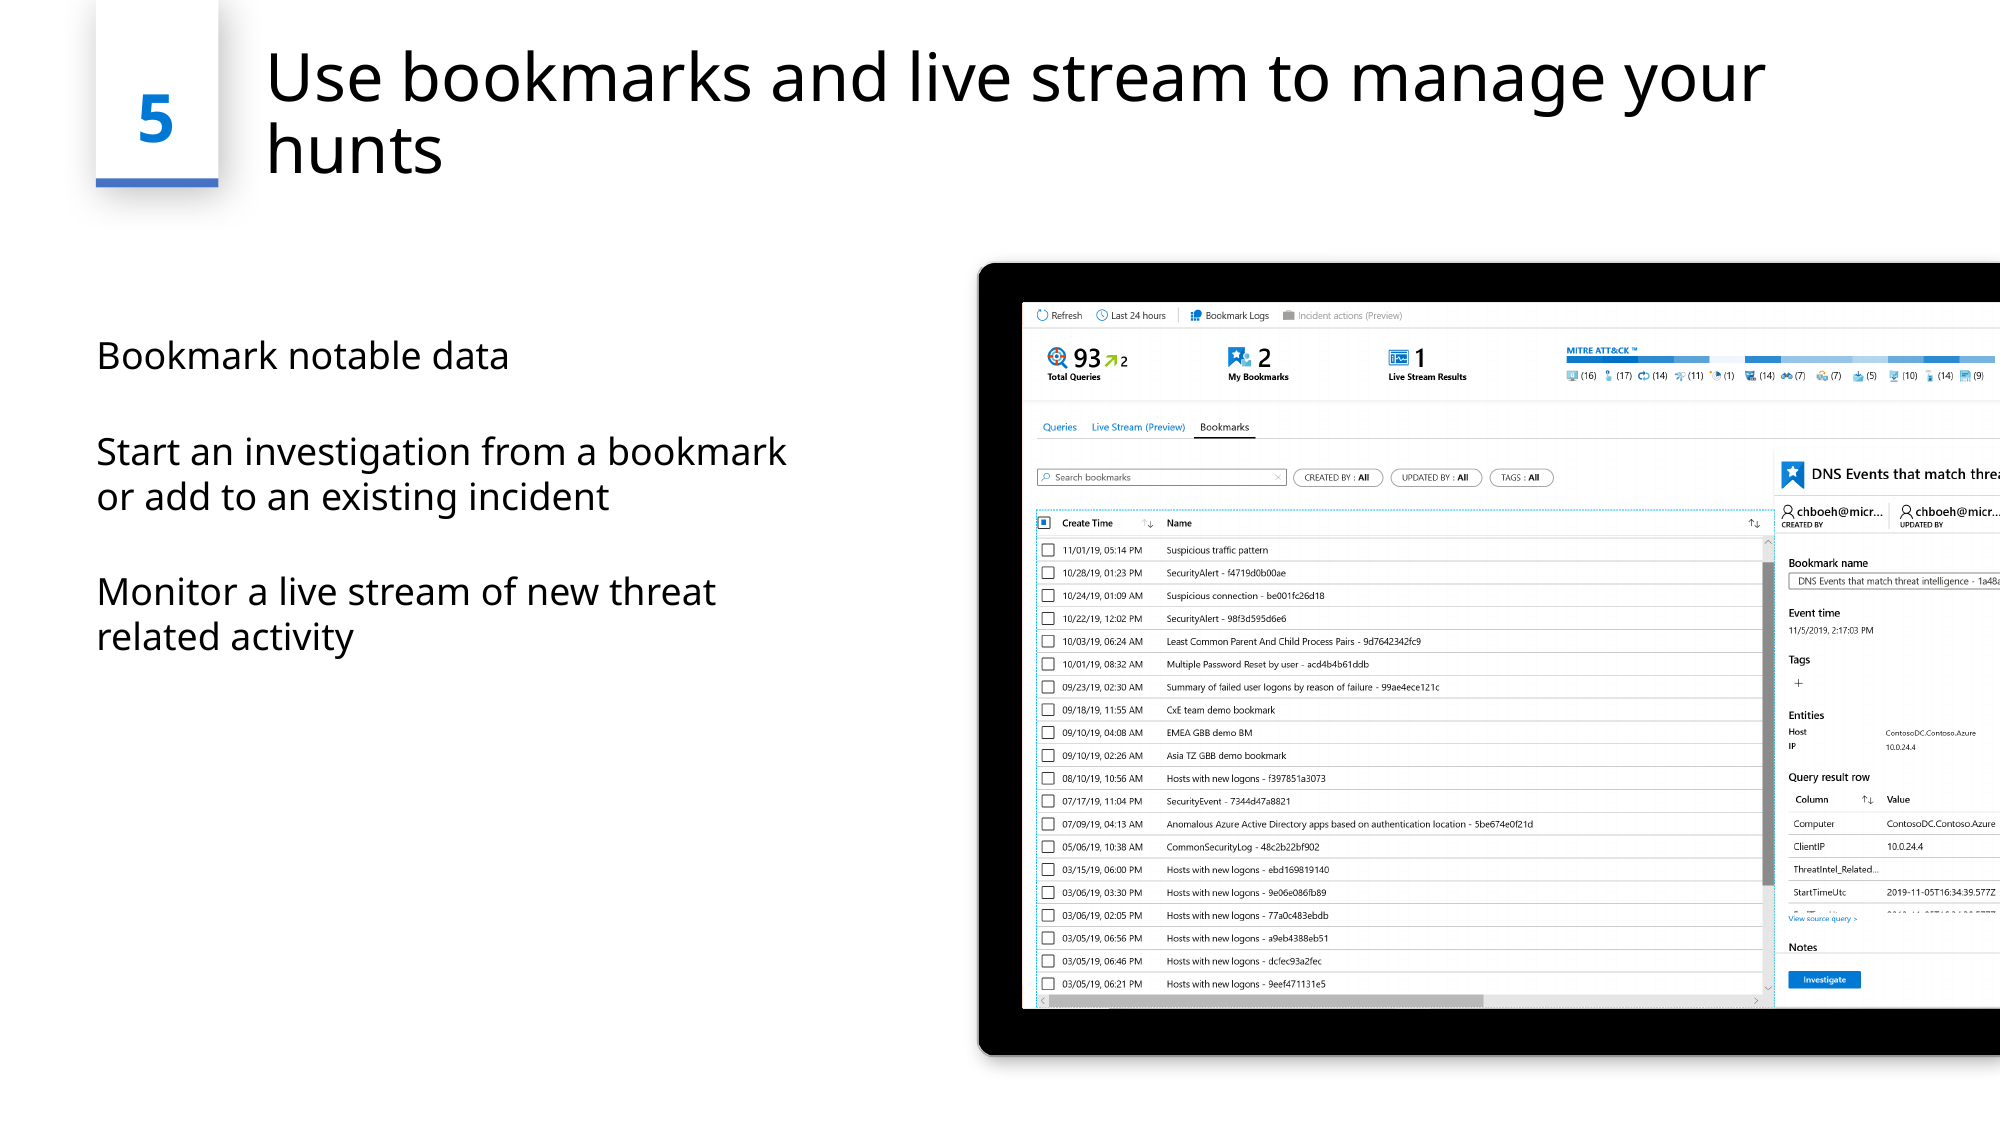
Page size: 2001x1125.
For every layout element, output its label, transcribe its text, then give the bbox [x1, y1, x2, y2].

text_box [941, 227, 2000, 1093]
text_box Bookmark notable data Start an investigation from a bookmark or add to an existing incident Monitor a live stream of new threat related activity [96, 332, 822, 682]
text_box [95, 0, 219, 188]
picture [1022, 302, 2000, 1009]
title Use bookmarks and live stream to manage your hunts [250, 75, 1904, 237]
